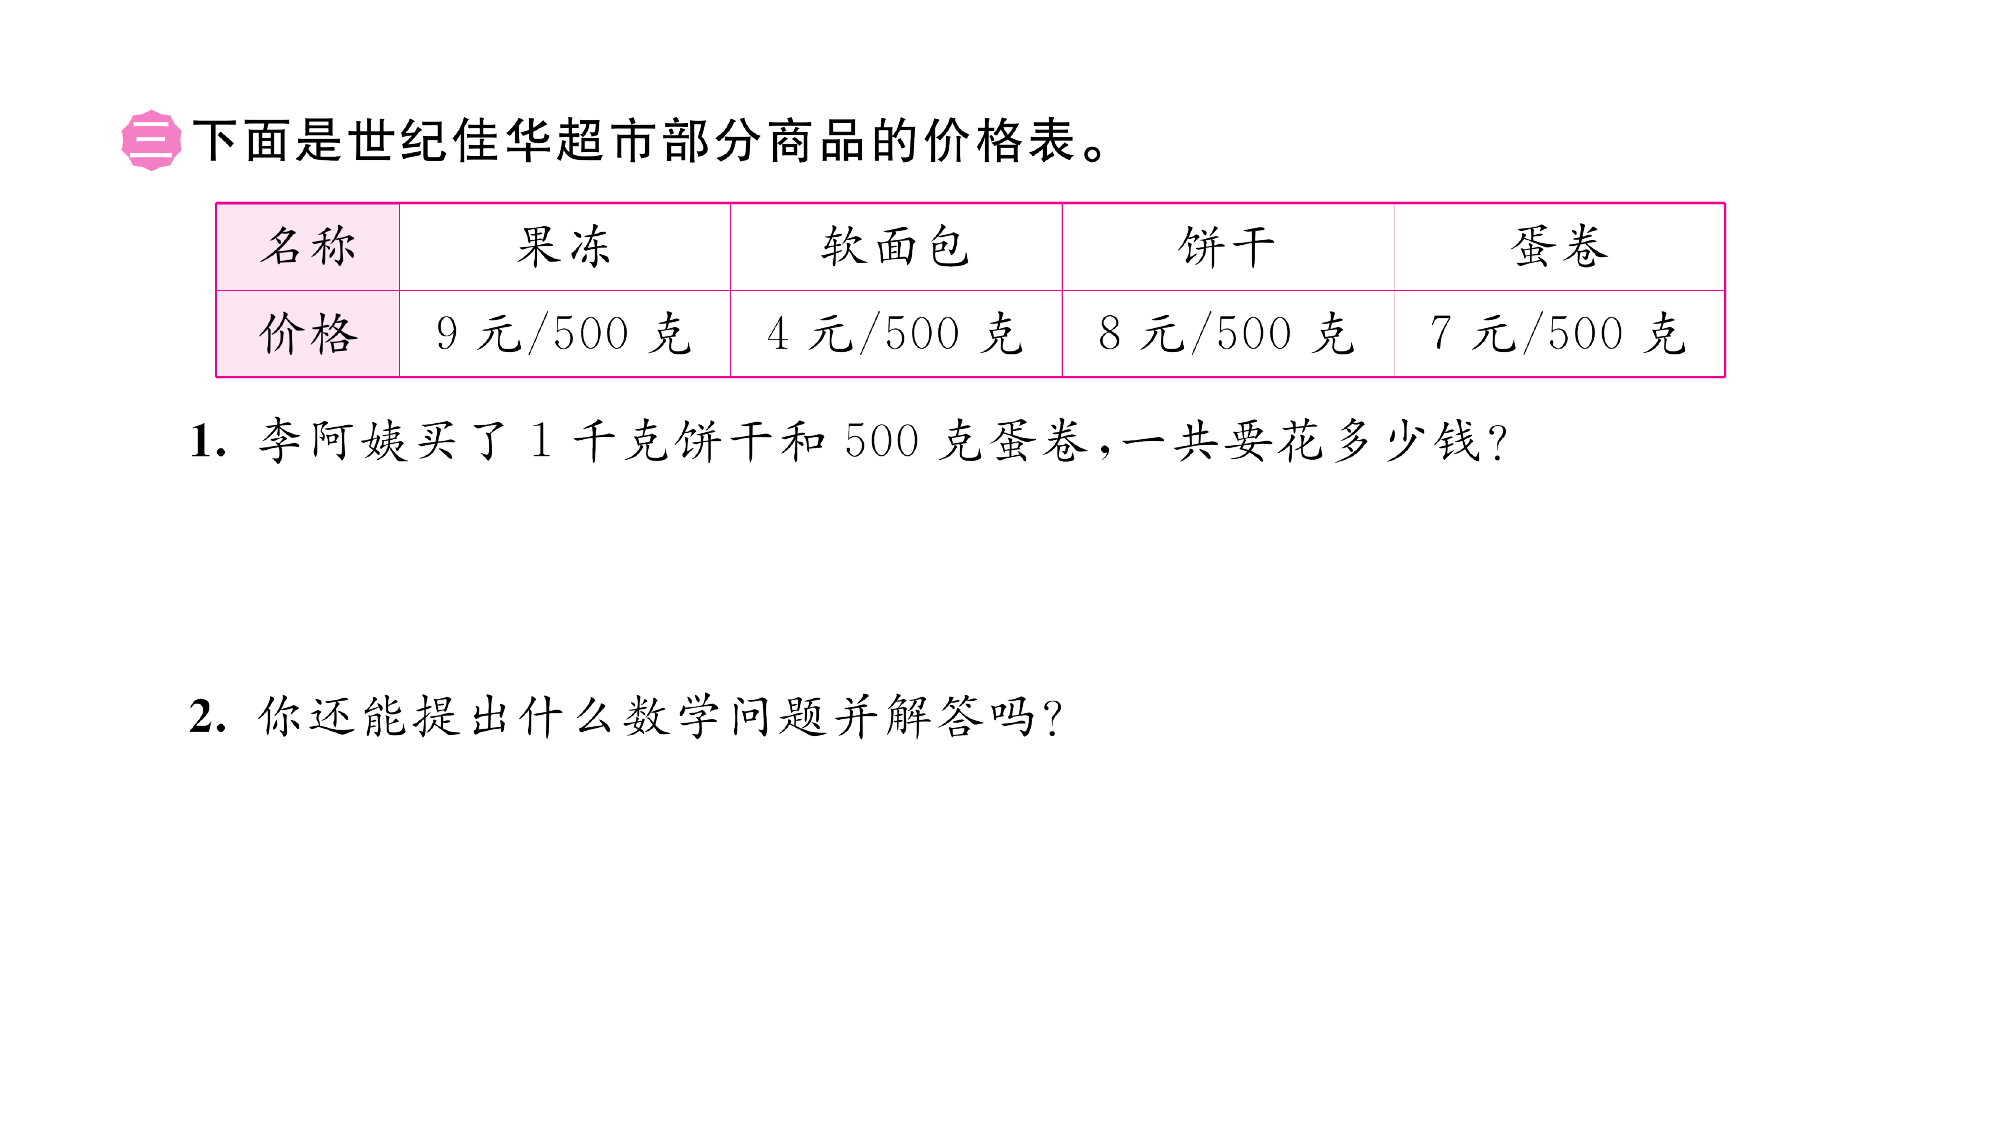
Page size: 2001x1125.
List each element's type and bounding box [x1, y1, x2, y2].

picture [118, 82, 1815, 1028]
